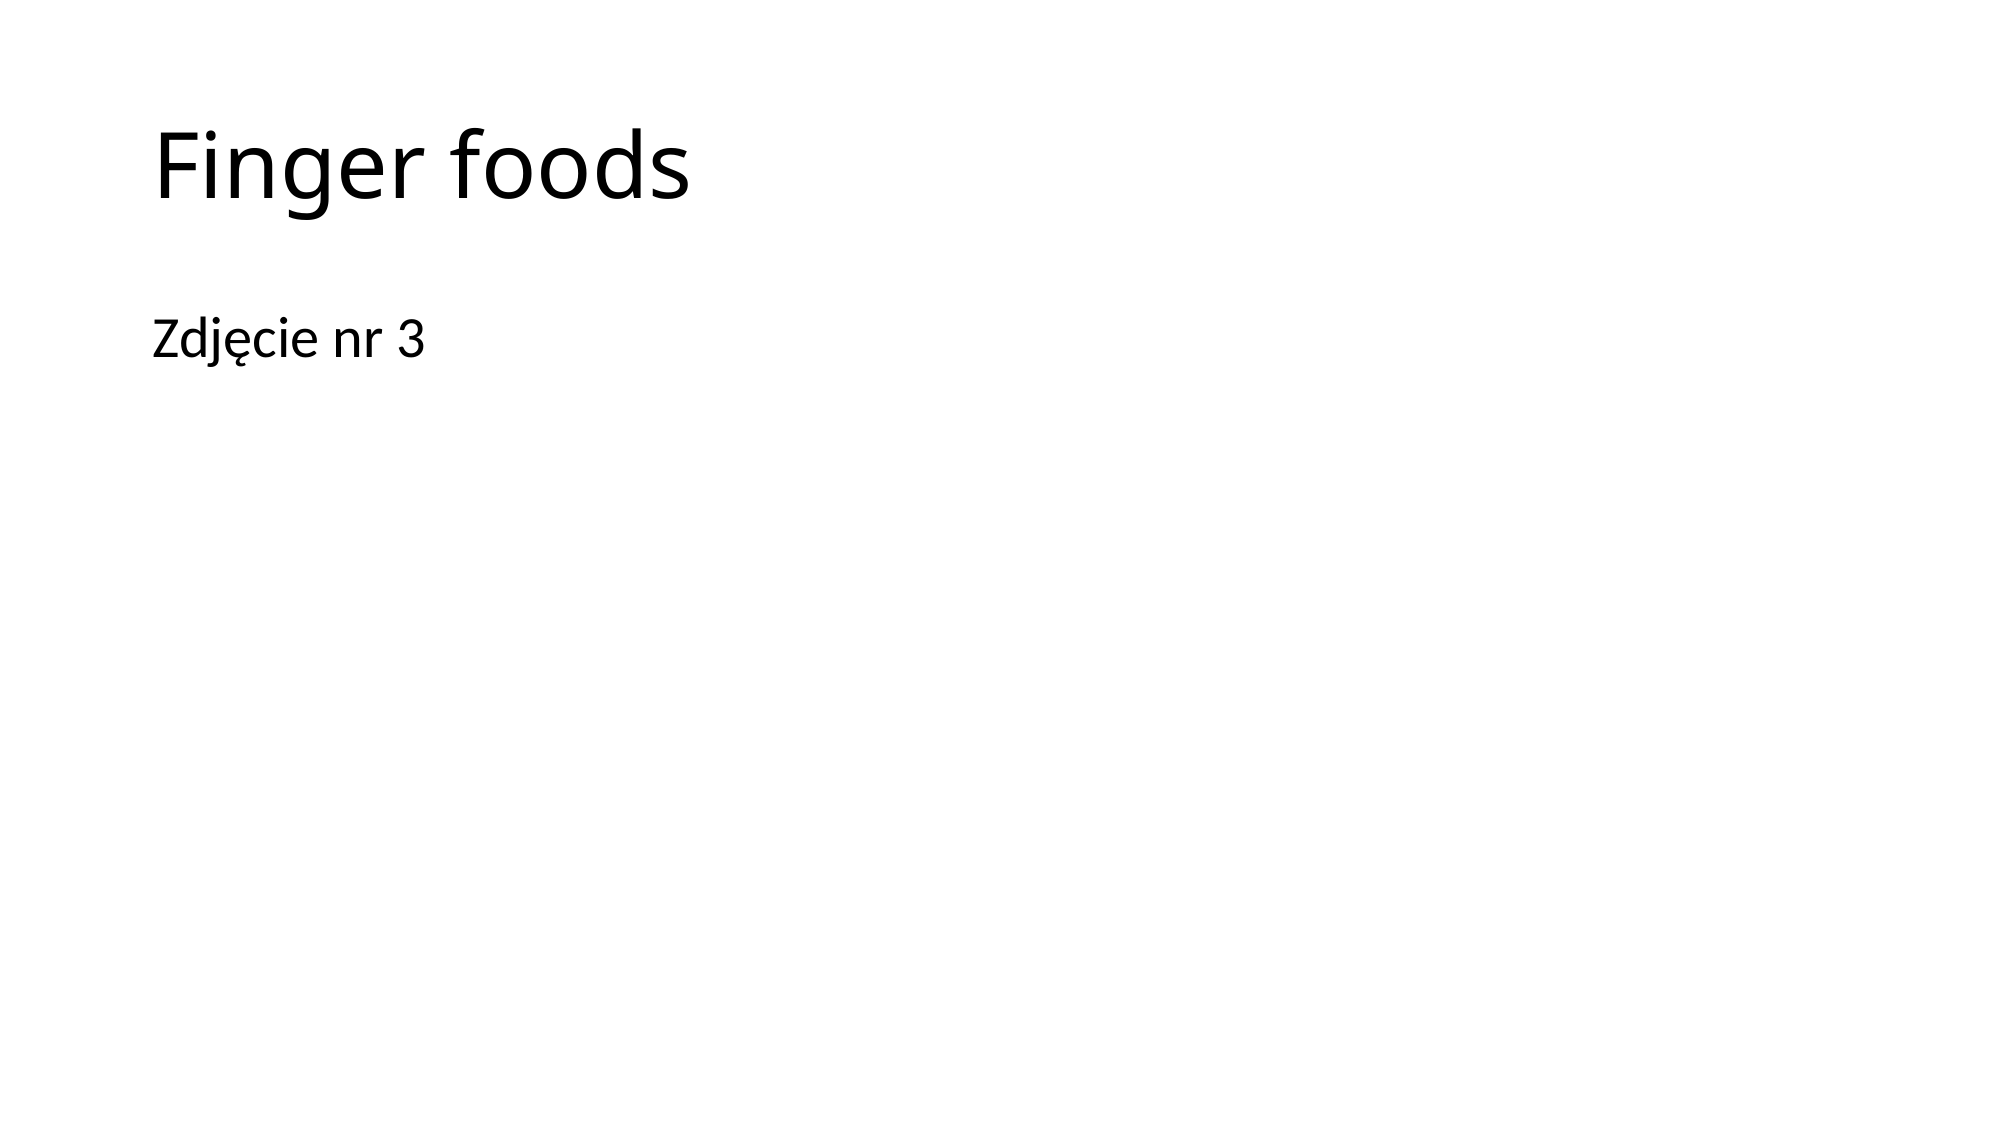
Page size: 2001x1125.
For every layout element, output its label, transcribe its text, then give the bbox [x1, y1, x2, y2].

list Zdjęcie nr 3 [137, 299, 1863, 1014]
title Finger foods [137, 59, 1863, 278]
